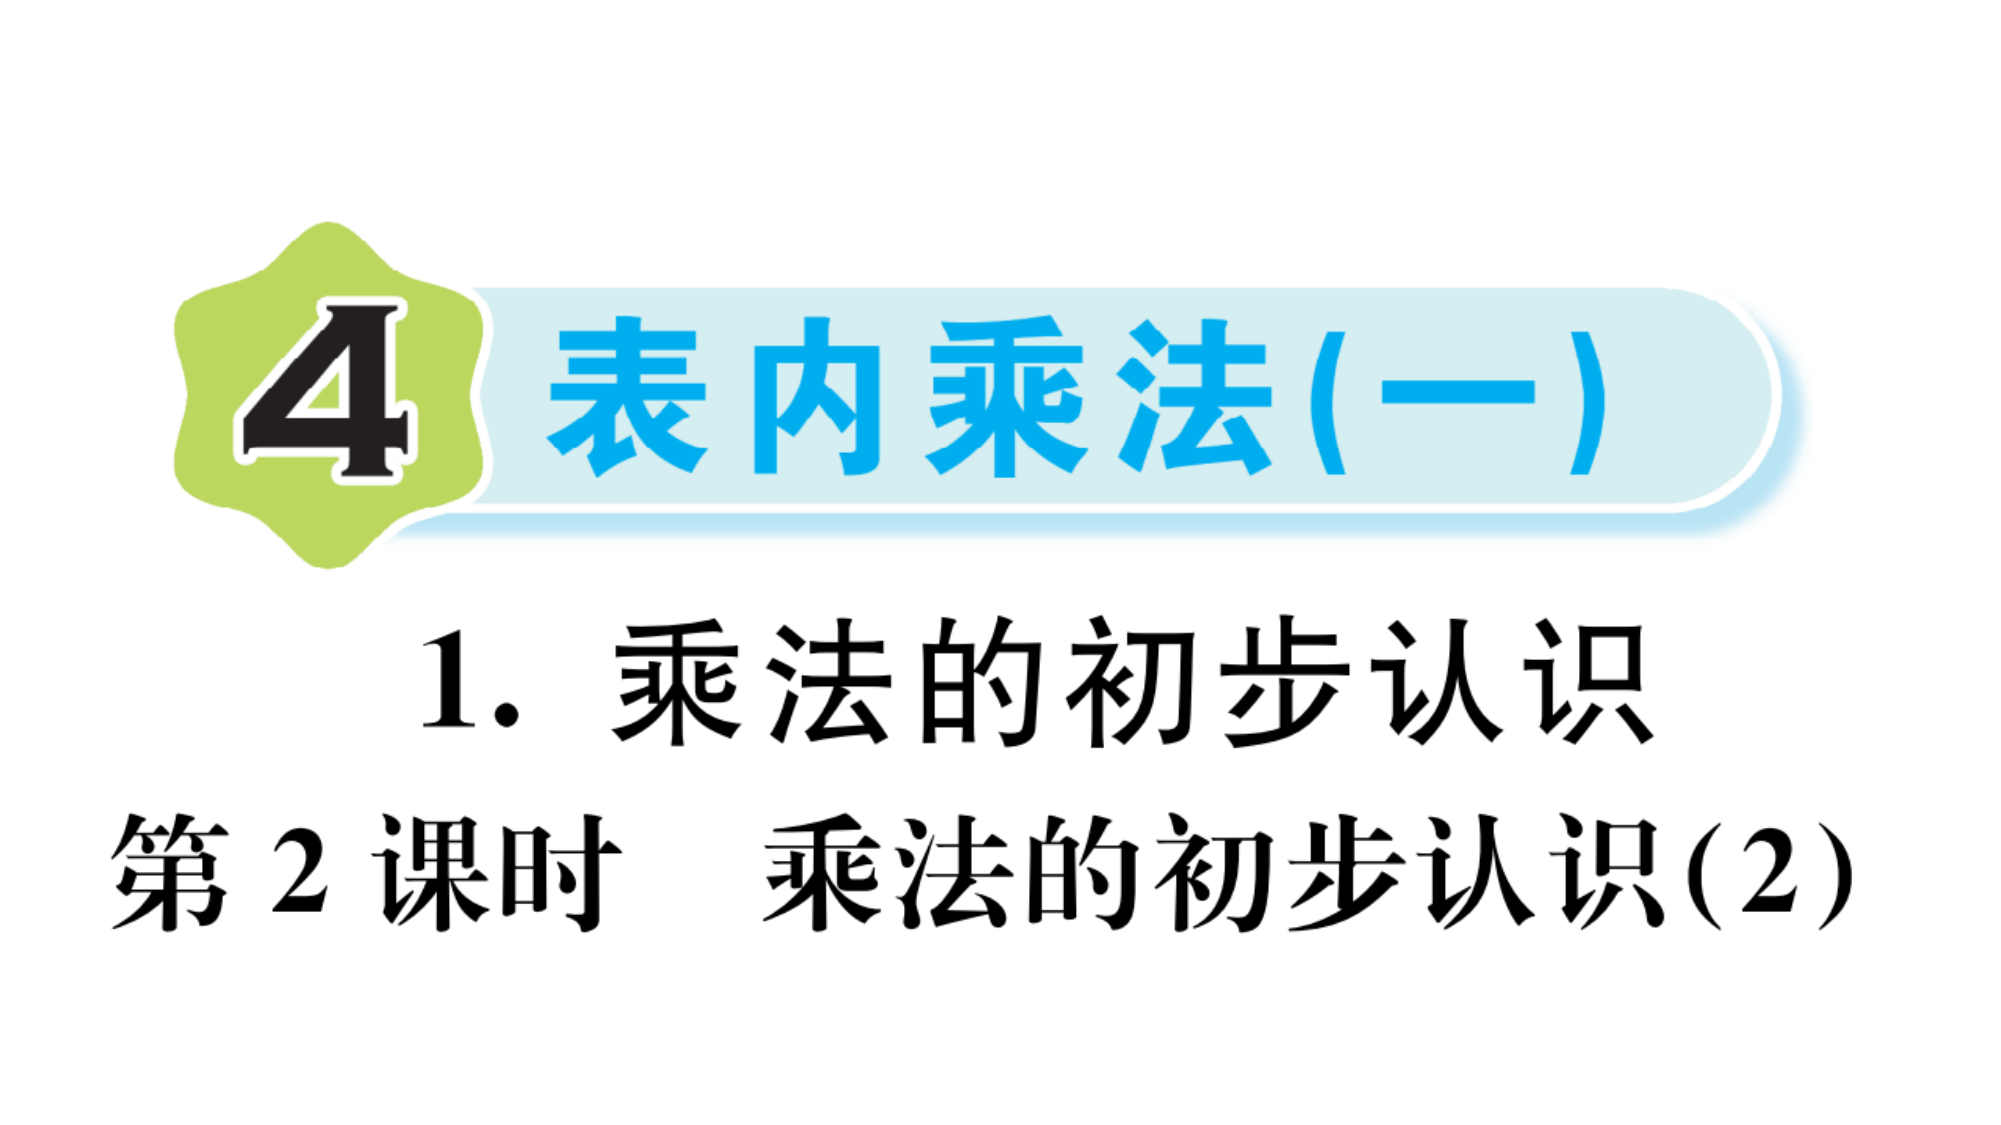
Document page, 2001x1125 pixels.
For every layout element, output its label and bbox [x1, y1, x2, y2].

picture [125, 219, 1833, 580]
picture [90, 597, 1863, 956]
